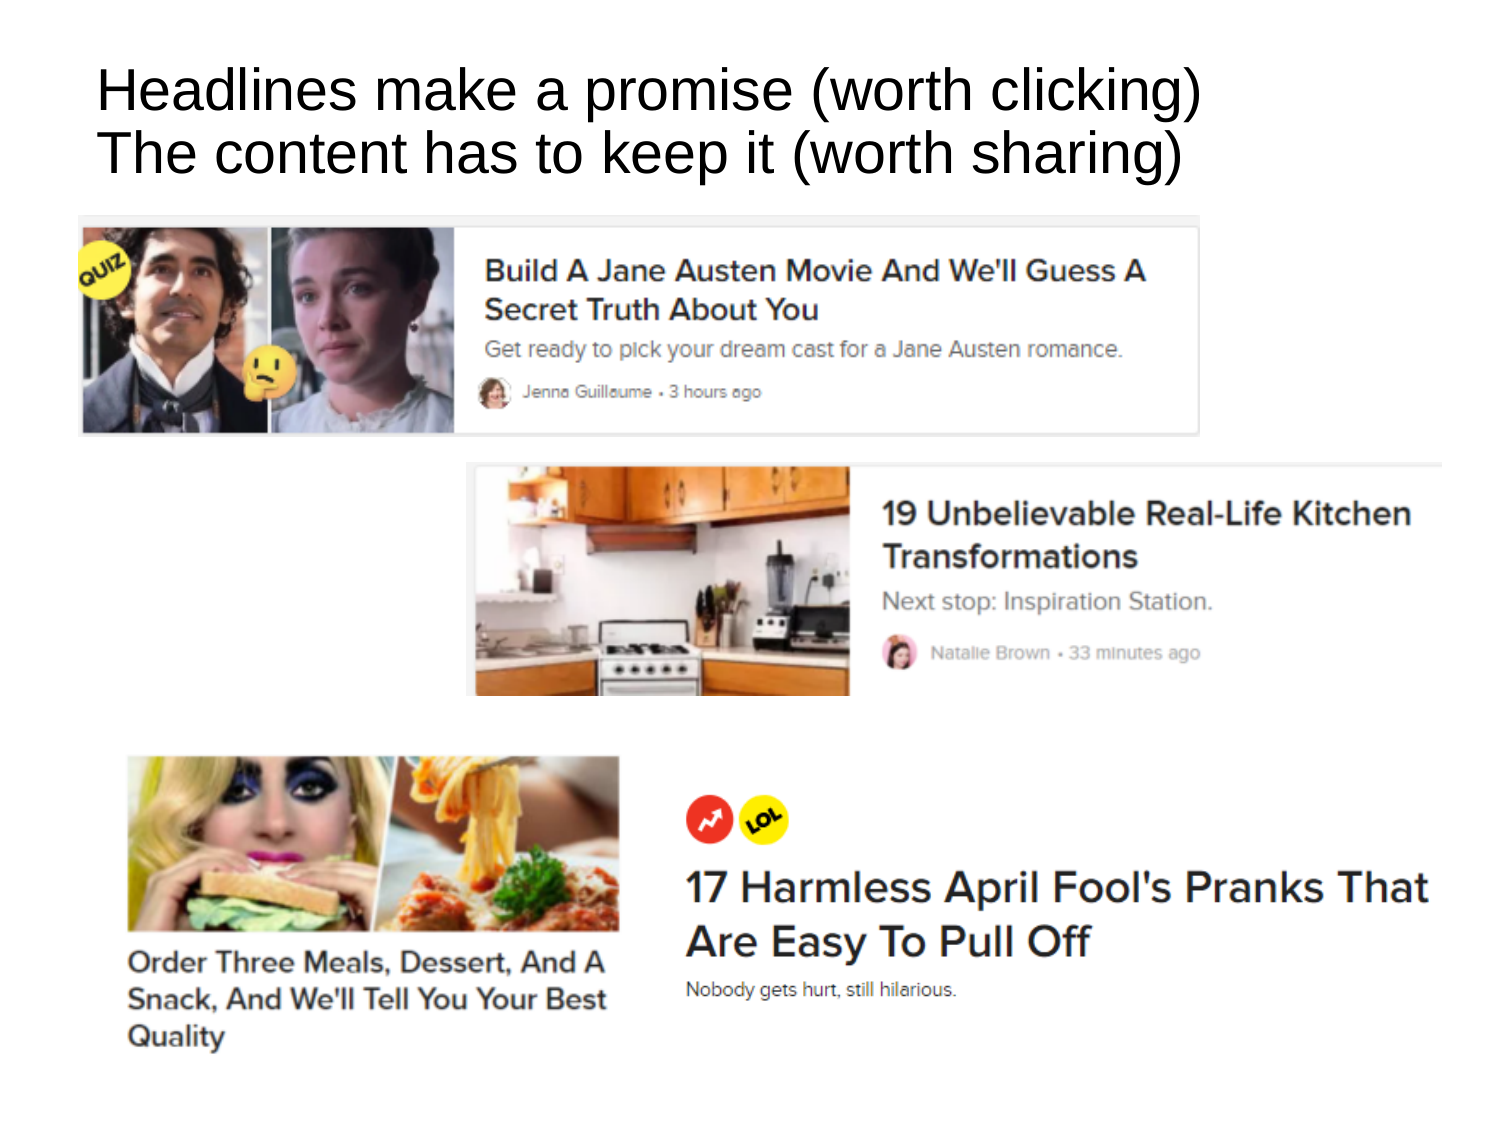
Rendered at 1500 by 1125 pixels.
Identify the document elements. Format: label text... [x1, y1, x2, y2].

picture [466, 462, 1442, 696]
picture [663, 782, 1448, 1014]
picture [116, 748, 630, 1059]
title Headlines make a promise (worth clicking) The content has to keep it (worth sharing) [81, 49, 1375, 268]
picture [78, 215, 1200, 437]
